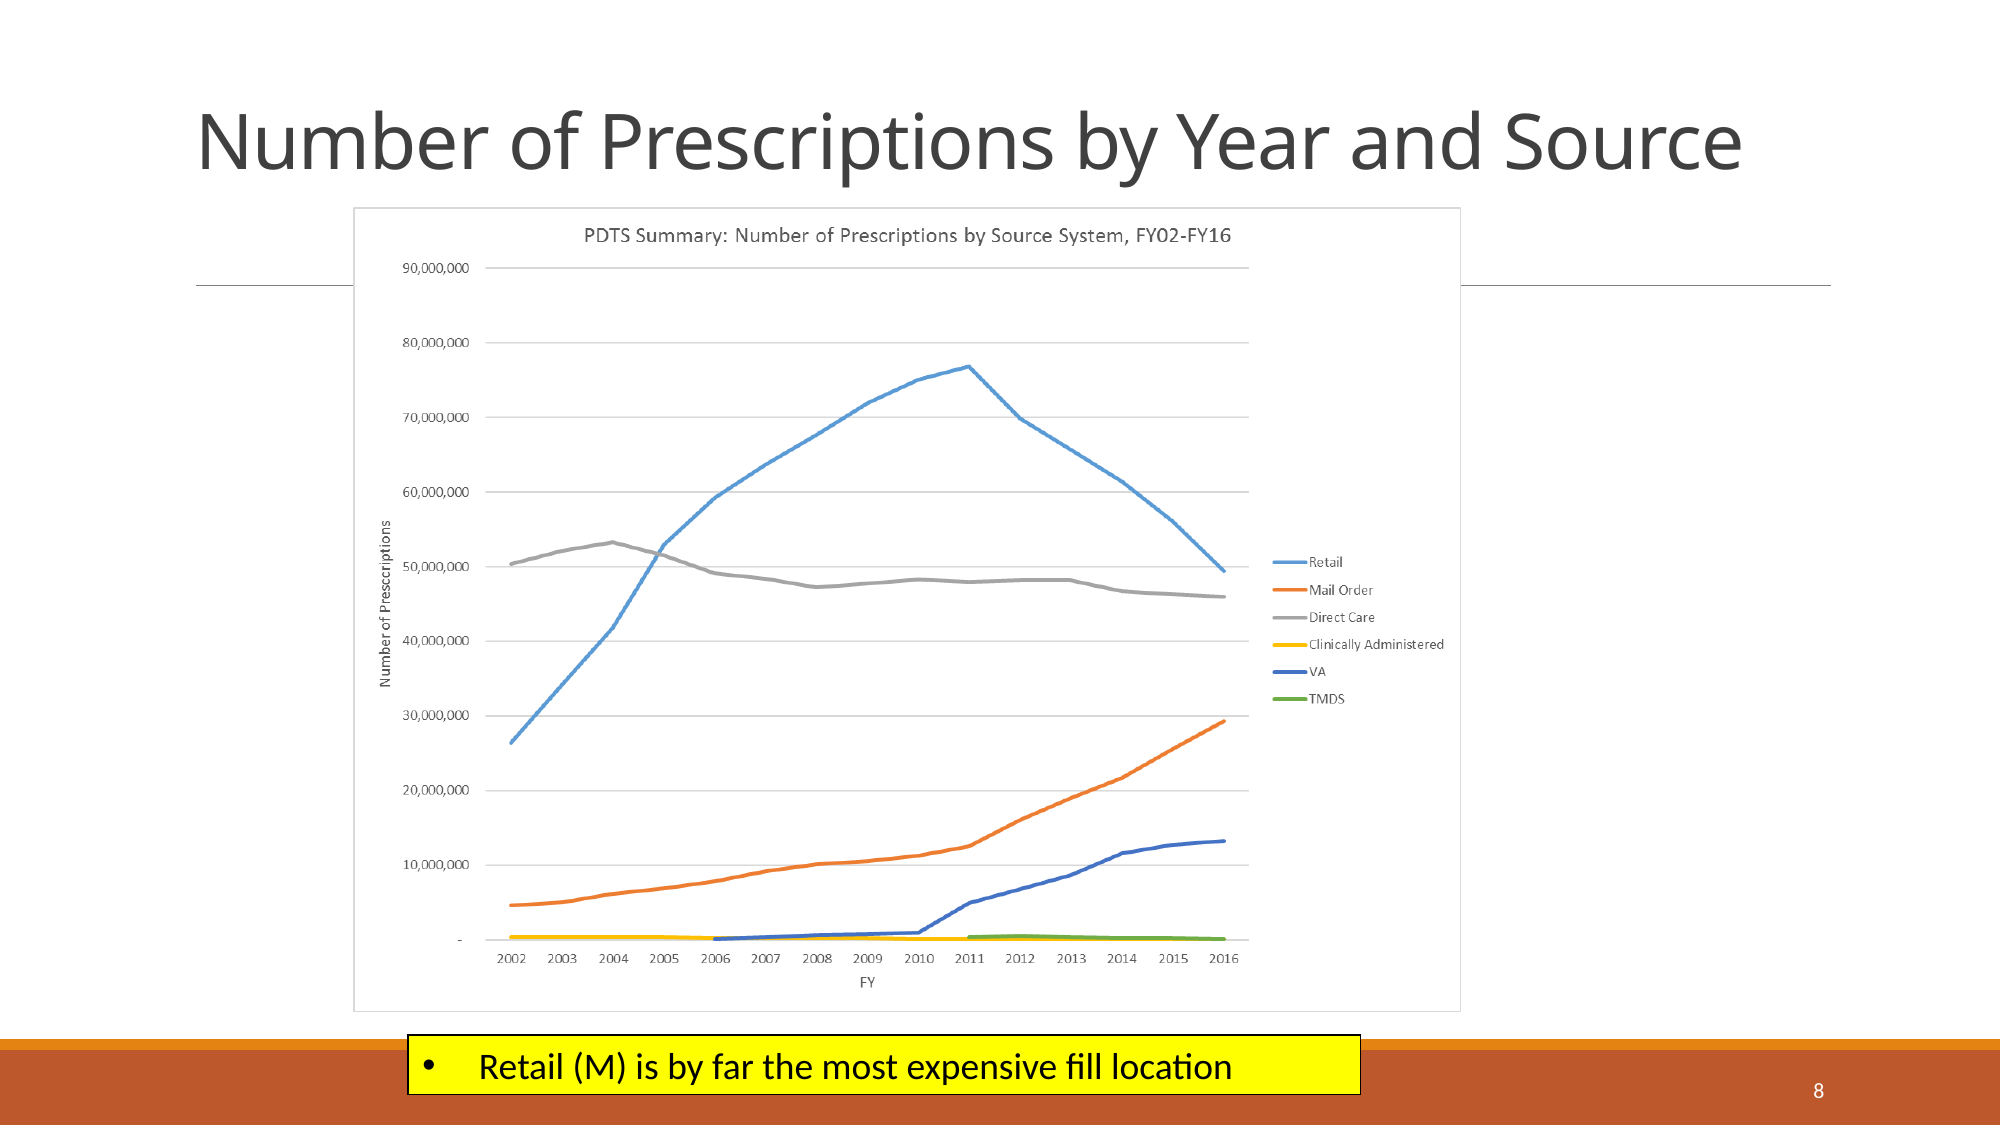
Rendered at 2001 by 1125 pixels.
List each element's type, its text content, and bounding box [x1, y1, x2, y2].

title Number of Prescriptions by Year and Source [180, 47, 1830, 285]
slide_number 8 [1624, 1059, 1840, 1120]
text_box Retail (M) is by far the most expensive fill location [407, 1034, 1361, 1095]
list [353, 207, 1462, 1013]
